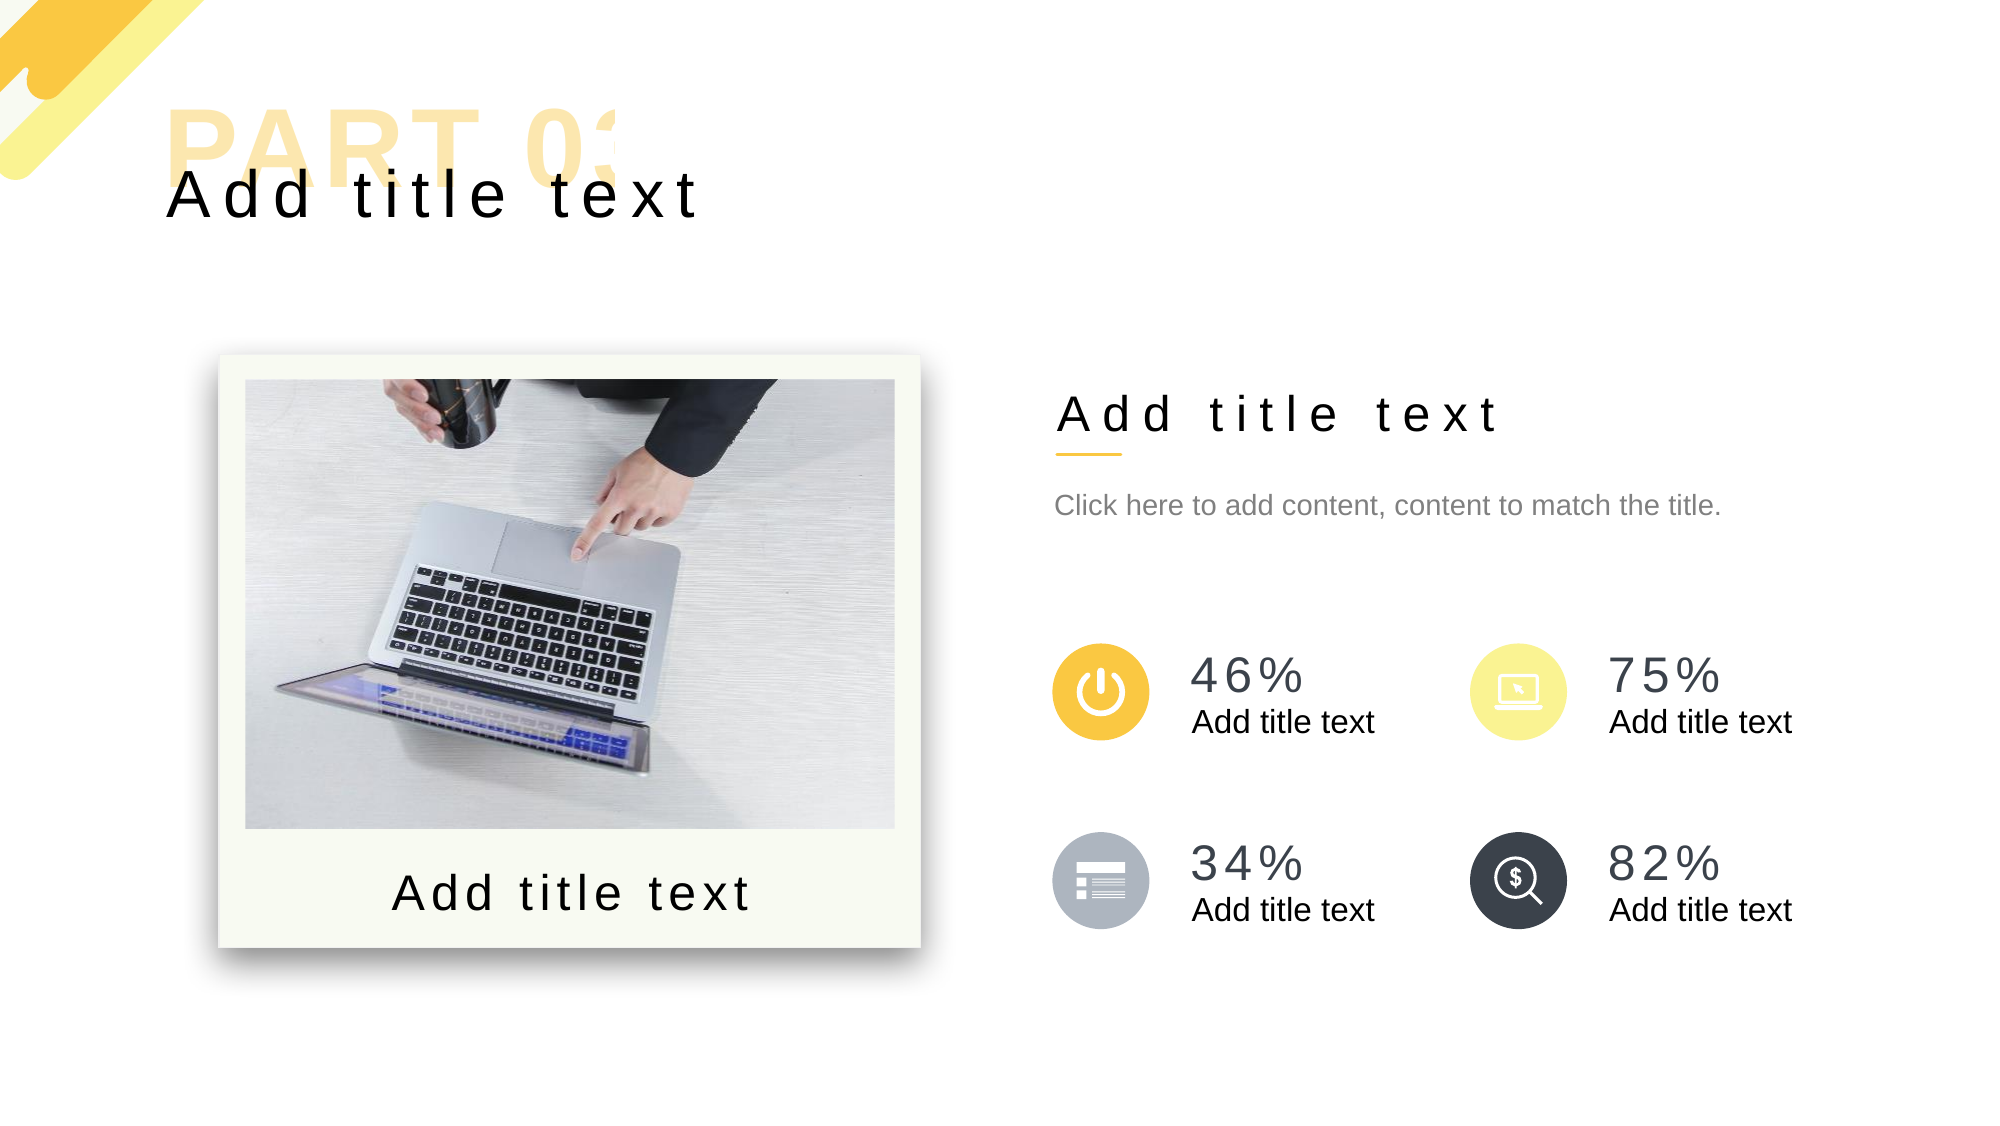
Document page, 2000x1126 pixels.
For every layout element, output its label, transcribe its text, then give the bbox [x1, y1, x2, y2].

text_box [1493, 855, 1545, 907]
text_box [0, 0, 250, 221]
text_box [1075, 671, 1127, 718]
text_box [1033, 374, 1798, 525]
text_box Add title text [1176, 881, 1391, 936]
text_box [1096, 666, 1106, 696]
text_box [1051, 831, 1151, 931]
text_box [1091, 878, 1126, 887]
text_box [1469, 642, 1569, 742]
text_box [1076, 861, 1126, 874]
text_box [142, 67, 720, 240]
text_box [1076, 877, 1087, 888]
text_box Add title text [1176, 692, 1391, 748]
text_box [1469, 831, 1569, 931]
text_box [1492, 672, 1545, 712]
text_box Add title text [1594, 692, 1808, 748]
text_box Add title text [1594, 881, 1808, 936]
text_box [1091, 890, 1126, 899]
text_box 34% [1175, 808, 1329, 899]
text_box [218, 354, 921, 948]
text_box 82% [1593, 808, 1747, 899]
text_box 75% [1593, 619, 1747, 710]
text_box [1051, 642, 1151, 742]
text_box 46% [1175, 619, 1329, 710]
text_box [1076, 889, 1087, 900]
